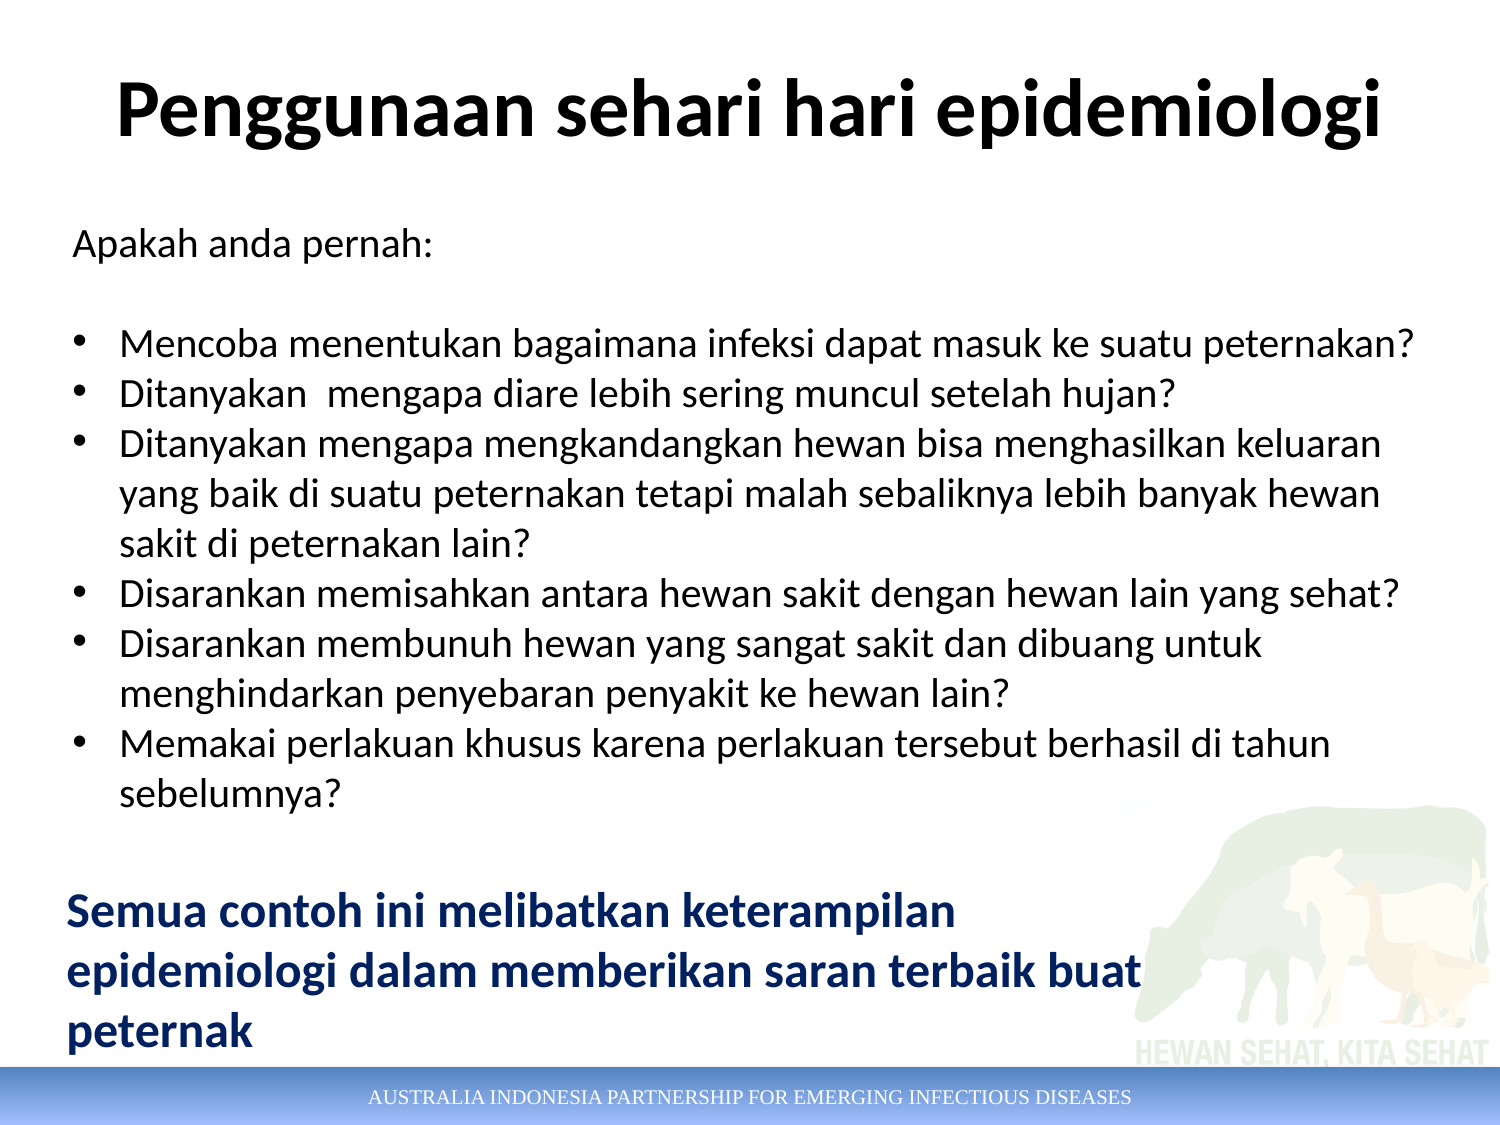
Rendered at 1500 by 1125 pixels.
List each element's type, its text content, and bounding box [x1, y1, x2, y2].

title Penggunaan sehari hari epidemiologi [75, 45, 1425, 161]
text_box Semua contoh ini melibatkan keterampilan epidemiologi dalam memberikan saran terbaik buat peternak [51, 869, 1164, 1065]
text_box Apakah anda pernah: Mencoba menentukan bagaimana infeksi dapat masuk ke suatu peternakan? Ditanyakan mengapa diare lebih sering muncul setelah hujan? Ditanyakan mengapa mengkandangkan hewan bisa menghasilkan keluaran yang baik di suatu peternakan tetapi malah sebaliknya lebih banyak hewan sakit di peternakan lain? Disarankan memisahkan antara hewan sakit dengan hewan lain yang sehat? Disarankan membunuh hewan yang sangat sakit dan dibuang untuk menghindarkan penyebaran penyakit ke hewan lain? Memakai perlakuan khusus karena perlakuan tersebut berhasil di tahun sebelumnya? [57, 208, 1471, 823]
